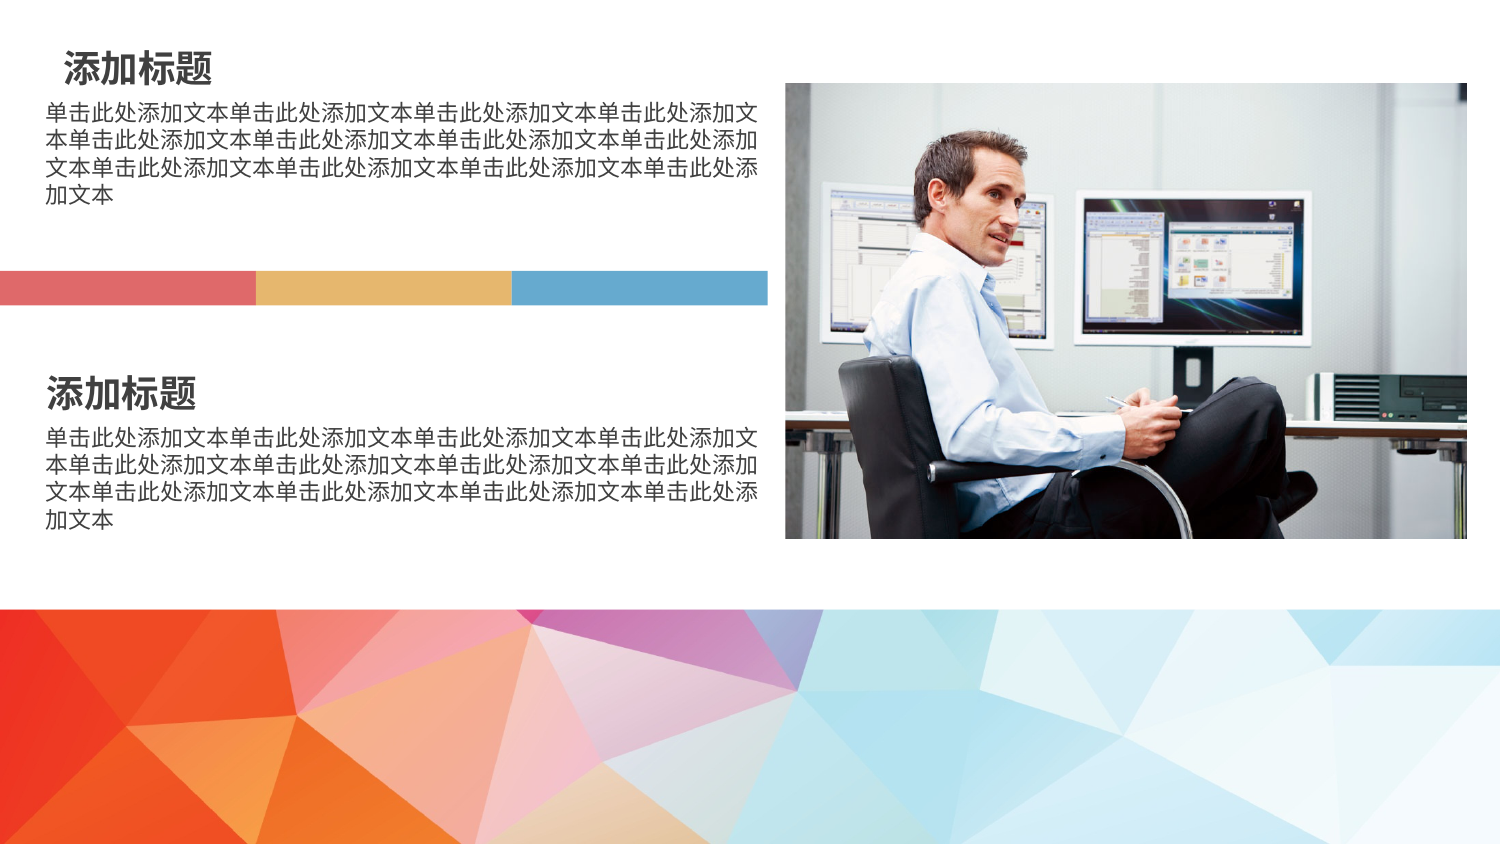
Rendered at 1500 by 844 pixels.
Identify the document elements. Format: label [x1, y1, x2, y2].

text_box [0, 270, 768, 306]
picture [0, 0, 1500, 844]
